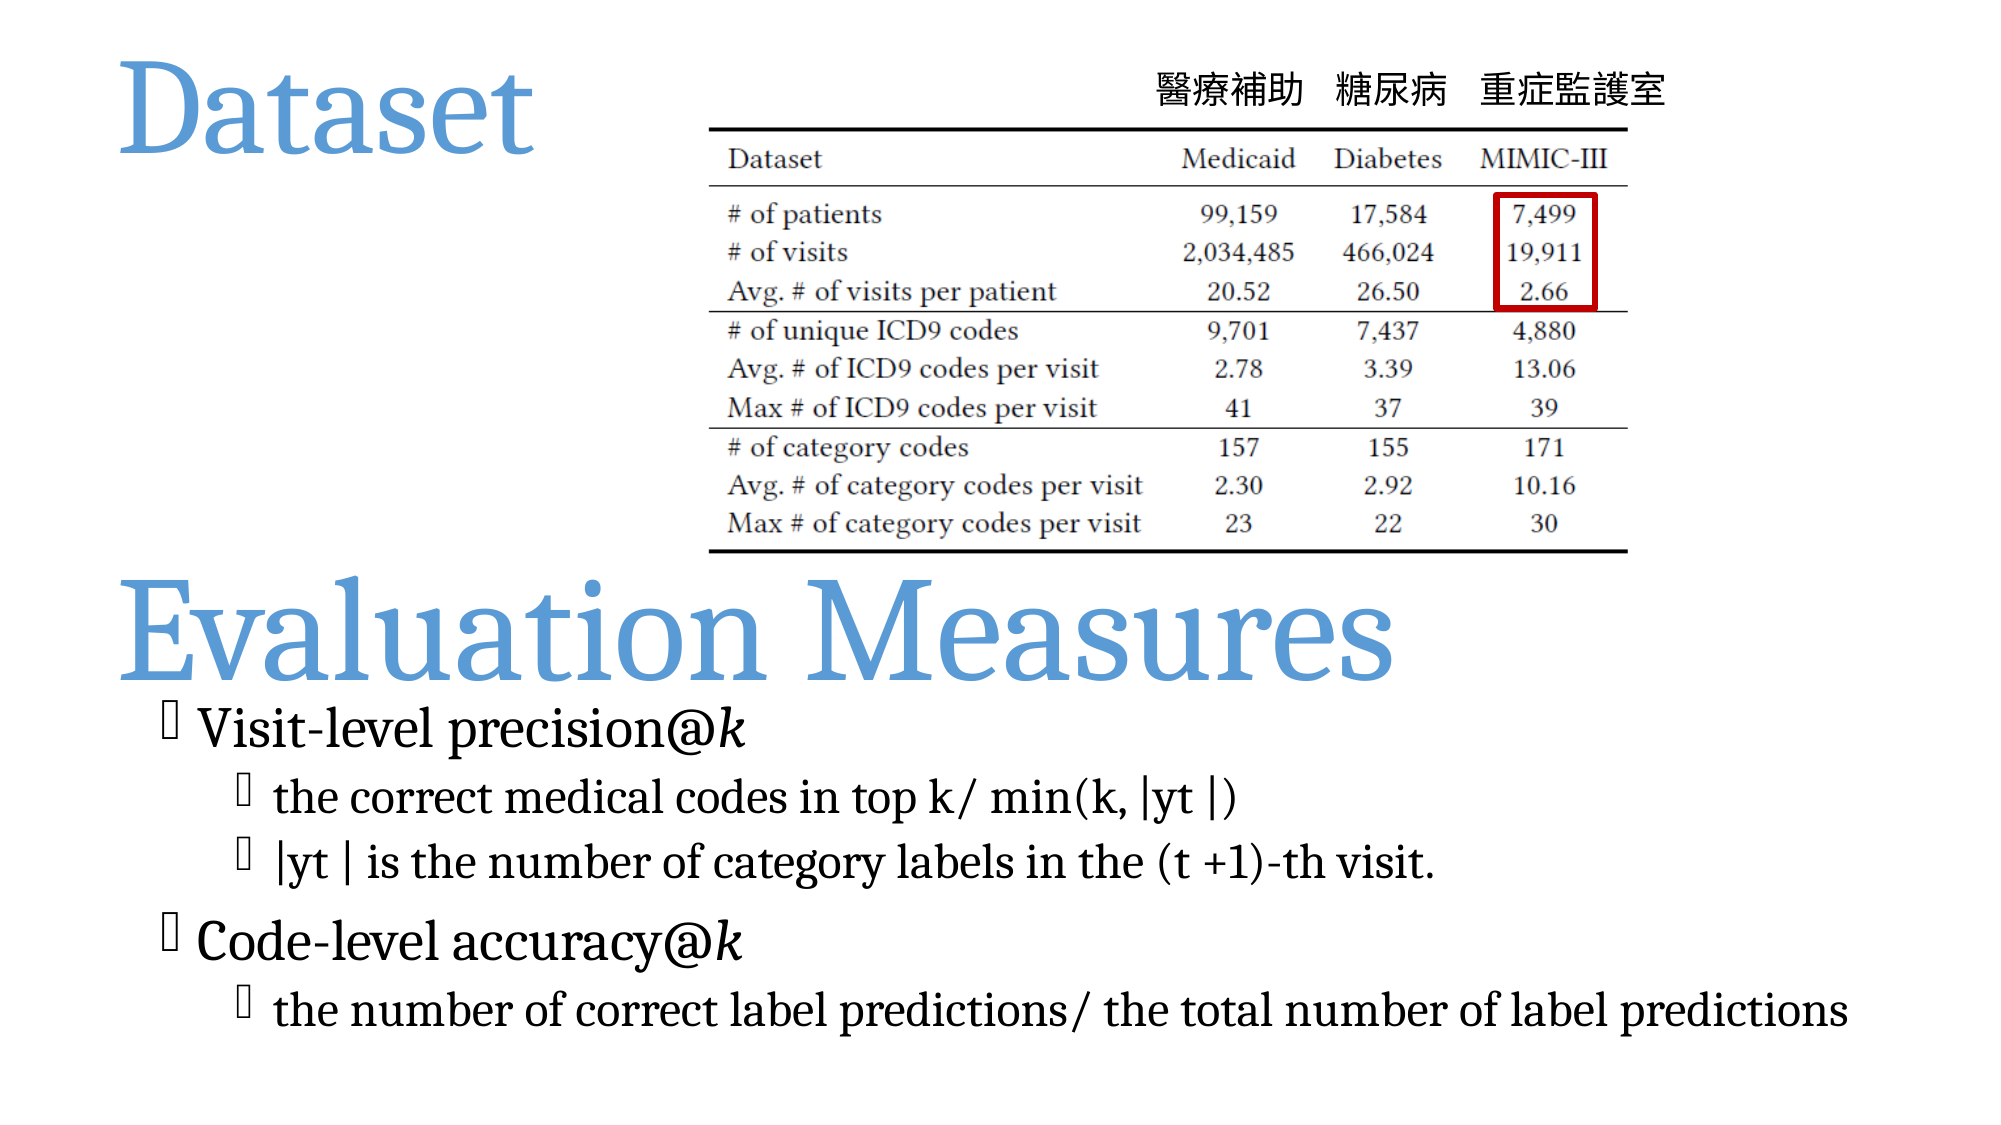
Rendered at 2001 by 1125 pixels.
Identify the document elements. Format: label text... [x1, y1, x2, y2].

text_box Evaluation Measures [101, 522, 1827, 740]
list Visit-level precision@k the correct medical codes in top k/ min(k, |yt |) |yt | is the number of category labels in the (t +1)-th visit. Code-level accuracy@k the number of correct label predictions/ the total number of label predictions [145, 689, 1871, 1125]
text_box 重症監護室 [1465, 58, 1683, 118]
text_box 醫療補助 [1140, 58, 1320, 108]
title Dataset [101, 0, 1827, 218]
text_box 糖尿病 [1320, 58, 1464, 108]
picture [696, 108, 1645, 582]
